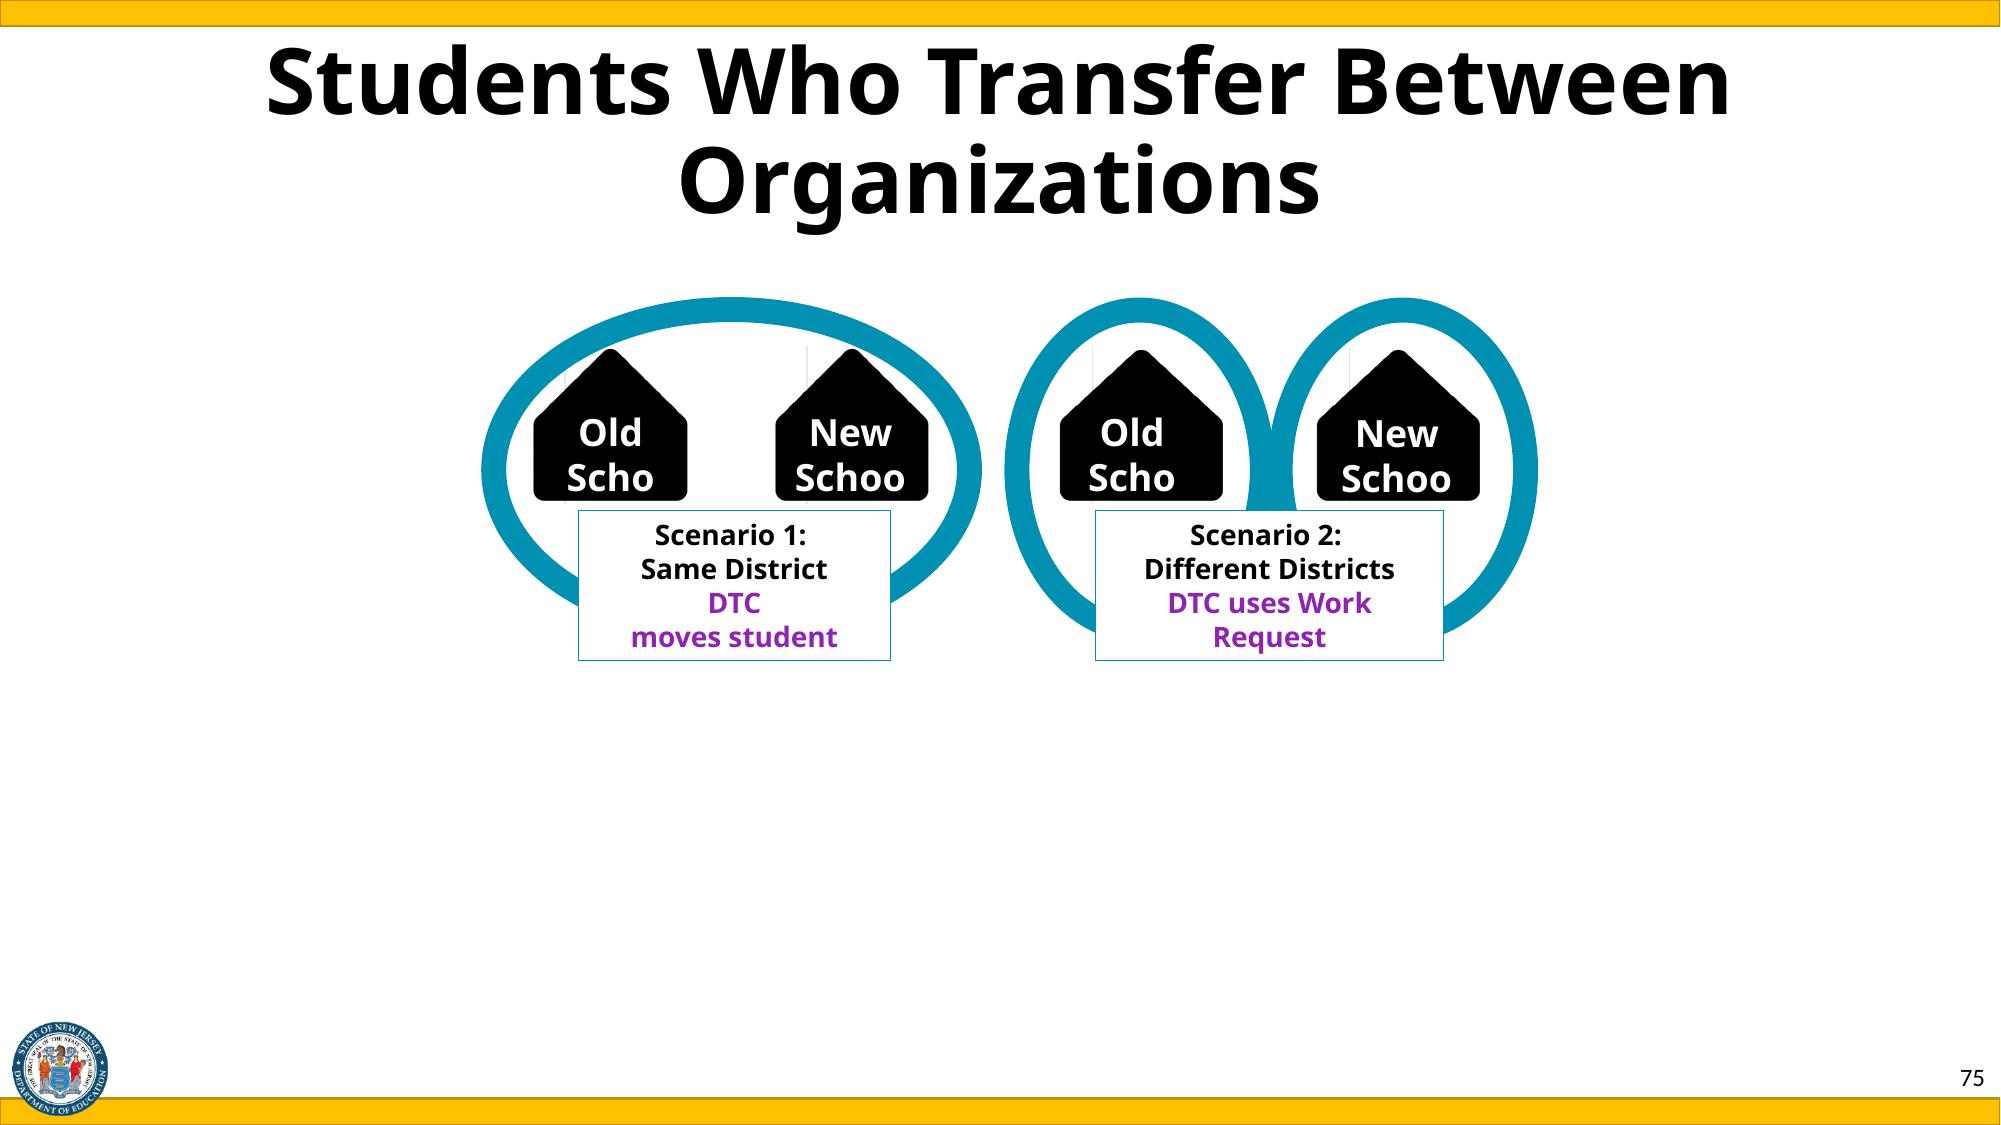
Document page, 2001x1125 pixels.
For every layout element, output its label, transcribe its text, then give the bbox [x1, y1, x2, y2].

title Students Who Transfer Between Organizations [137, 68, 1863, 200]
slide_number 75 [1550, 1054, 2000, 1115]
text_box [1016, 310, 1526, 630]
picture [12, 1021, 108, 1116]
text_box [493, 309, 970, 662]
